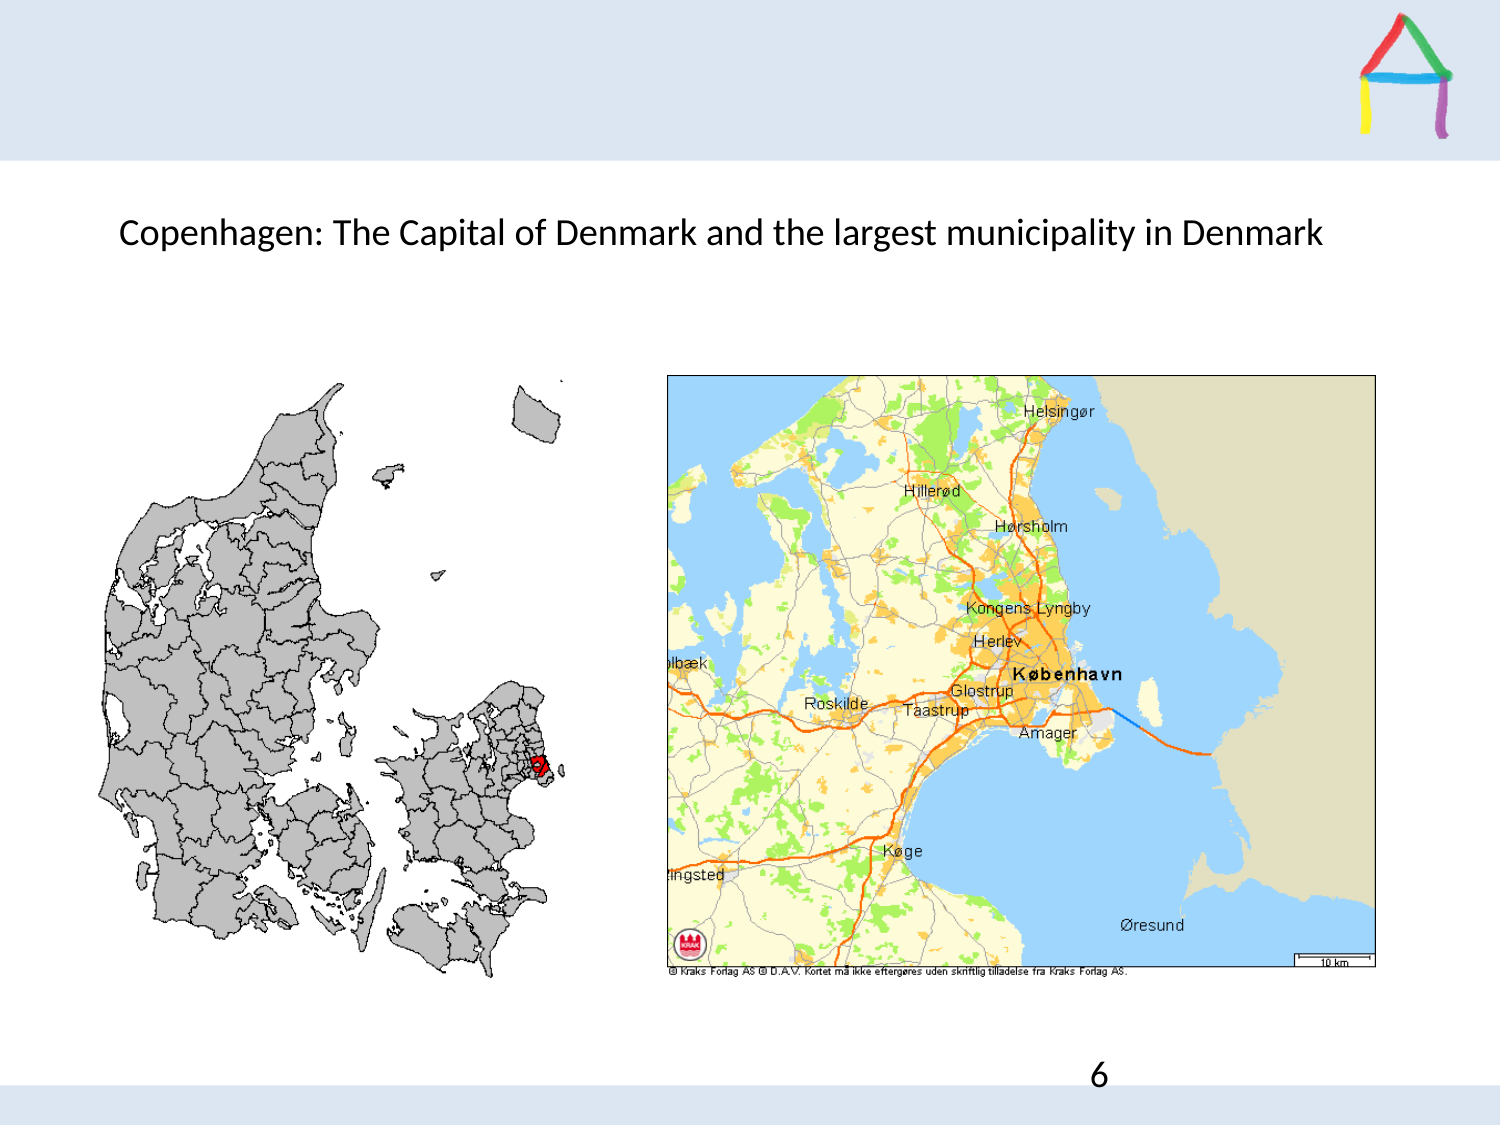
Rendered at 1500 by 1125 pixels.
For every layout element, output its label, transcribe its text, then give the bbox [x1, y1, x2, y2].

picture [1352, 7, 1465, 141]
title Copenhagen: The Capital of Denmark and the largest municipality in Denmark [76, 142, 1376, 268]
slide_number 6 [1074, 1042, 1425, 1103]
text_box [667, 374, 1377, 977]
picture [88, 371, 573, 988]
